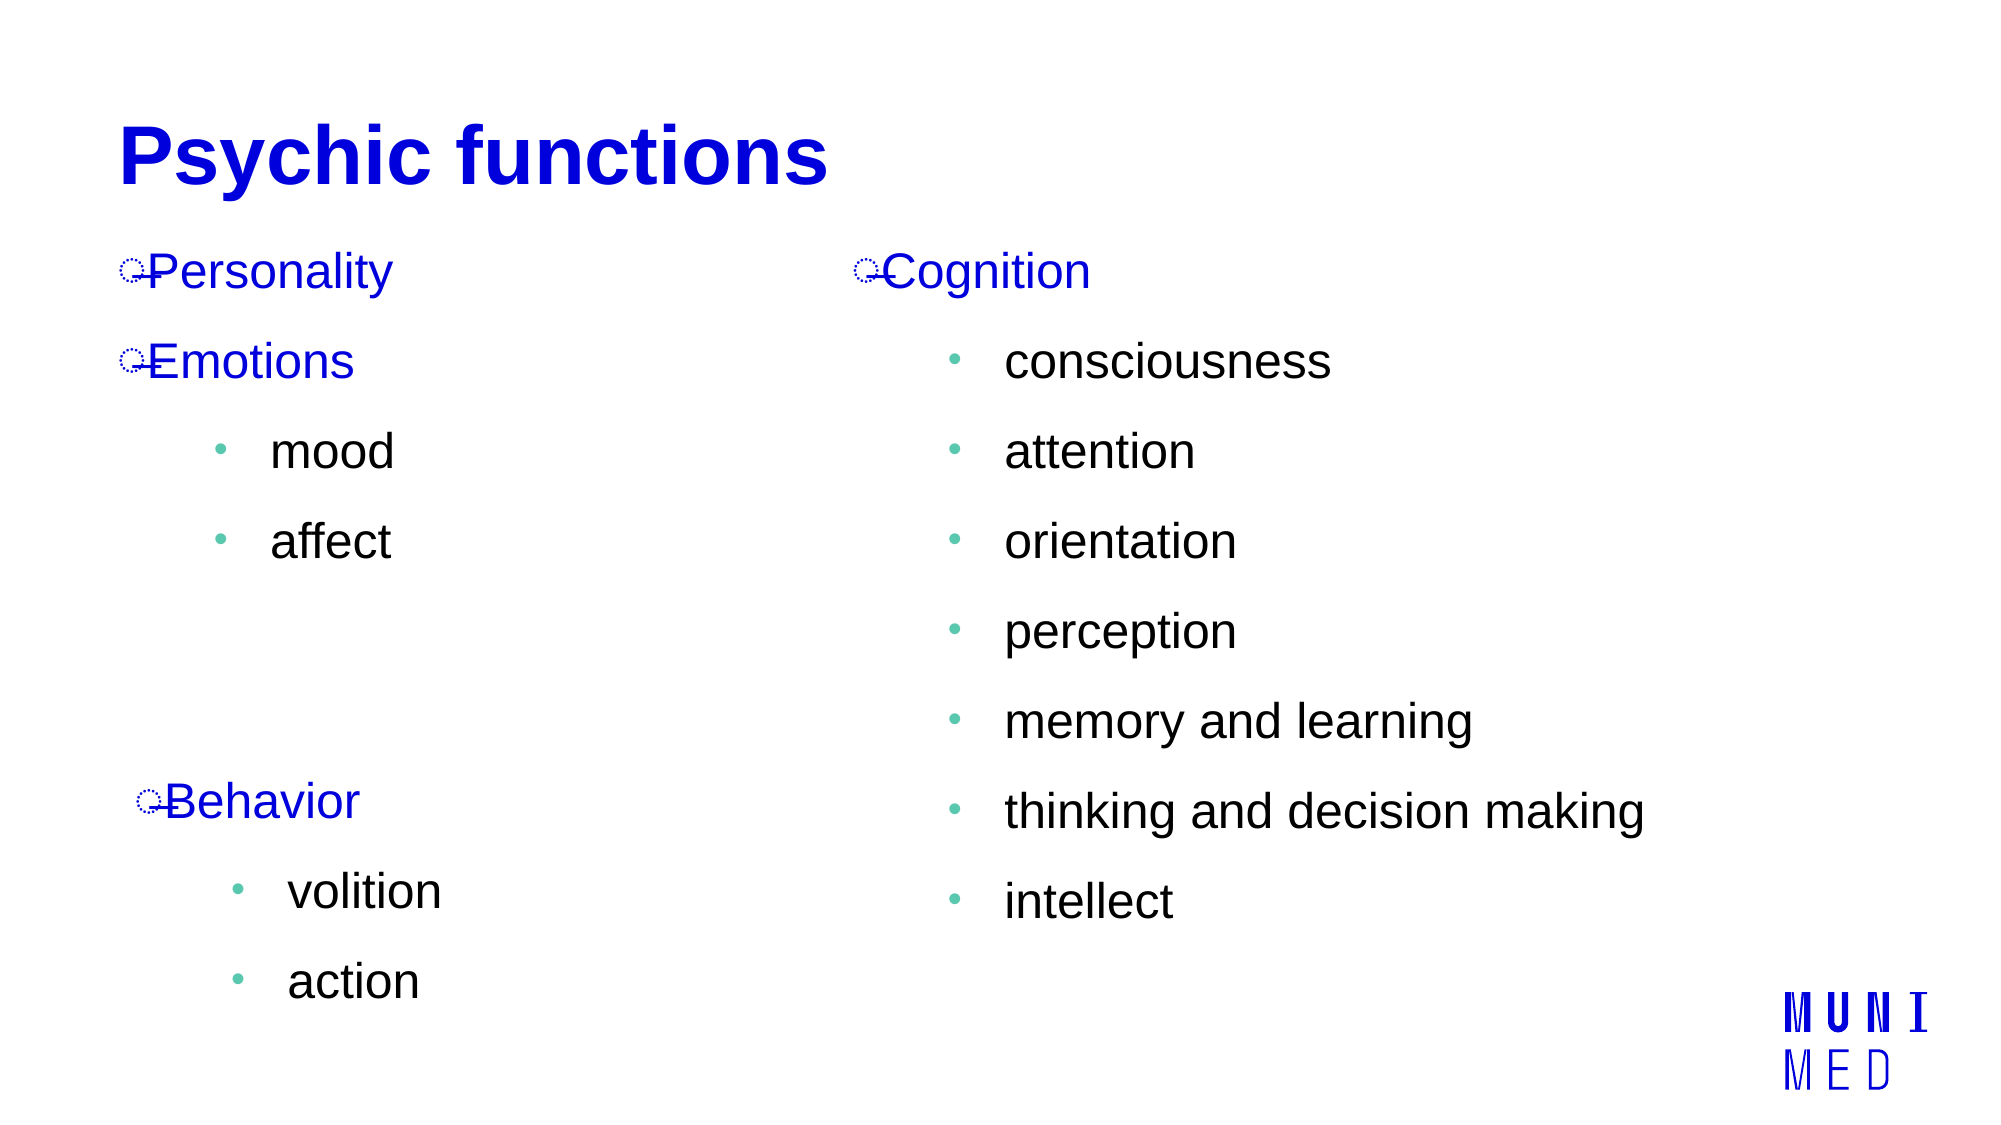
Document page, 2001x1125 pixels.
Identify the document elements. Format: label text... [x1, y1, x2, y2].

title Psychic functions [118, 118, 1883, 193]
list Personality Emotions mood affect [63, 208, 577, 665]
text_box Cognition consciousness attention orientation perception memory and learning thinking and decision making intellect [798, 208, 1654, 1094]
text_box Behavior volition action [66, 731, 458, 1017]
